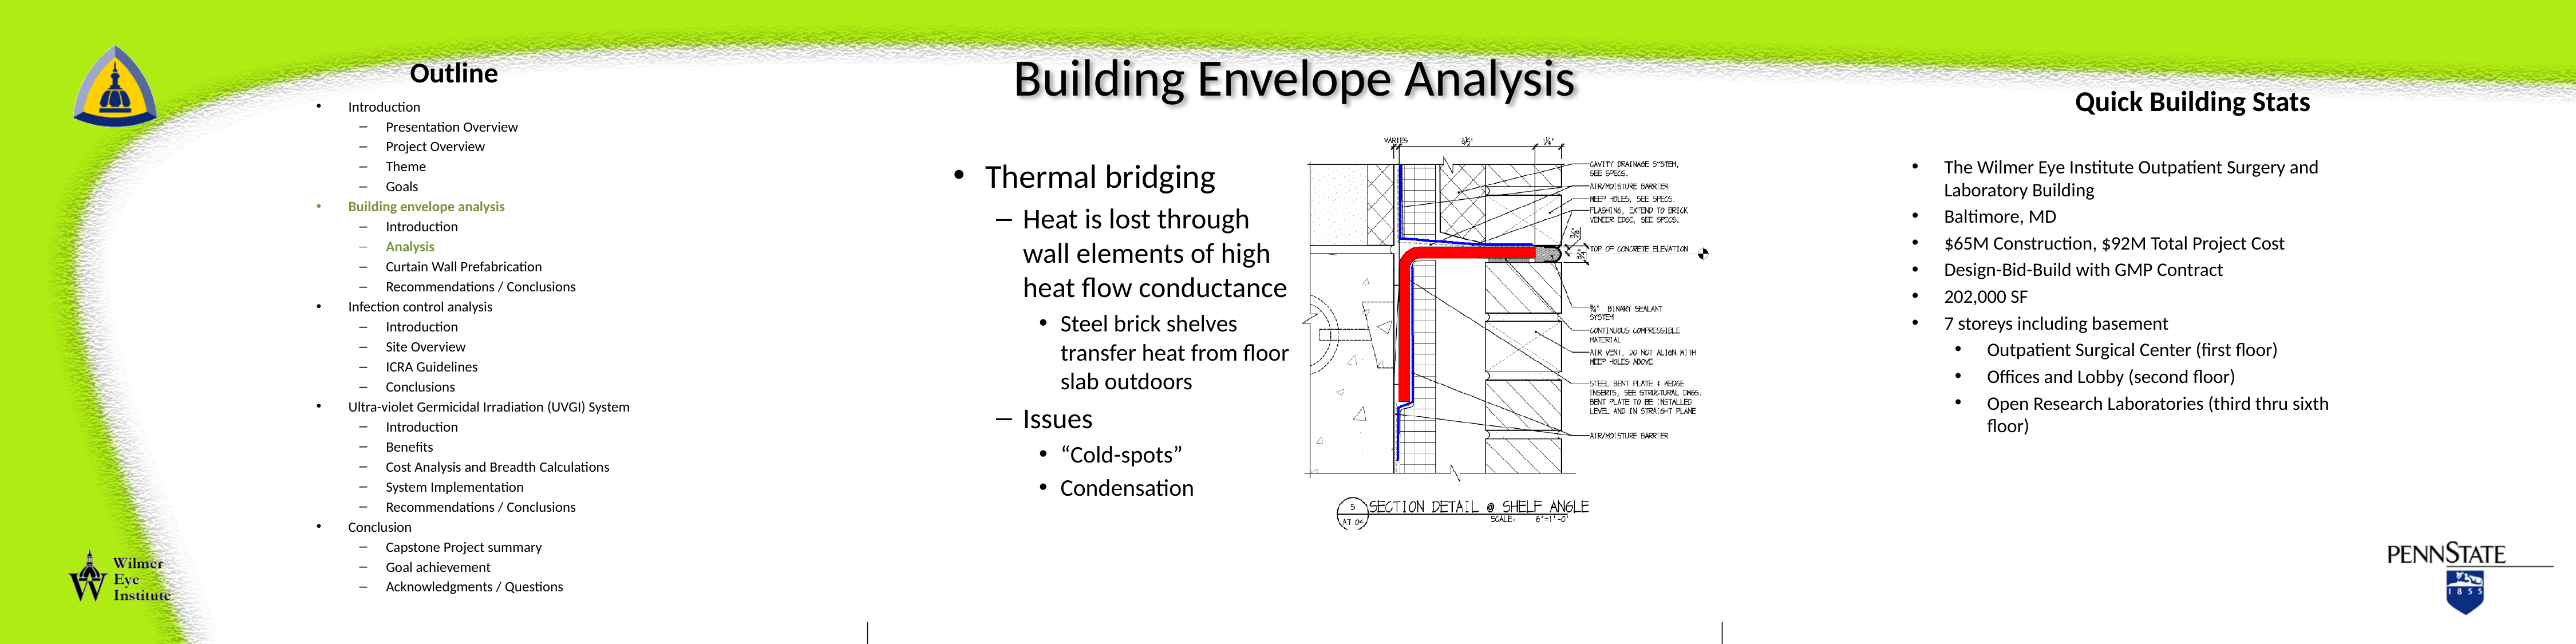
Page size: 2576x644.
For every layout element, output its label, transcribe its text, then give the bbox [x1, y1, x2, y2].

text_box Outline [350, 50, 558, 93]
picture [0, 0, 2576, 644]
text_box Quick Building Stats [1982, 78, 2404, 122]
text_box Introduction Presentation Overview Project Overview Theme Goals Building envelope analysis Introduction Analysis Curtain Wall Prefabrication Recommendations / Conclusions Infection control analysis Introduction Site Overview ICRA Guidelines Conclusions Ultra-violet Germicidal Irradiation (UVGI) System Introduction Benefits Cost Analysis and Breadth Calculations System Implementation Recommendations / Conclusions Conclusion Capstone Project summary Goal achievement Acknowledgments / Questions [307, 93, 787, 587]
text_box Building Envelope Analysis [915, 21, 1674, 129]
list Thermal bridging Heat is lost through wall elements of high heat flow conductance Steel brick shelves transfer heat from floor slab outdoors Issues “Cold-spots” Condensation [945, 150, 1310, 580]
text_box The Wilmer Eye Institute Outpatient Surgery and Laboratory Building Baltimore, MD $65M Construction, $92M Total Project Cost Design-Bid-Build with GMP Contract 202,000 SF 7 storeys including basement Outpatient Surgical Center (first floor) Offices and Lobby (second floor) Open Research Laboratories (third thru sixth floor) [1903, 150, 2383, 644]
